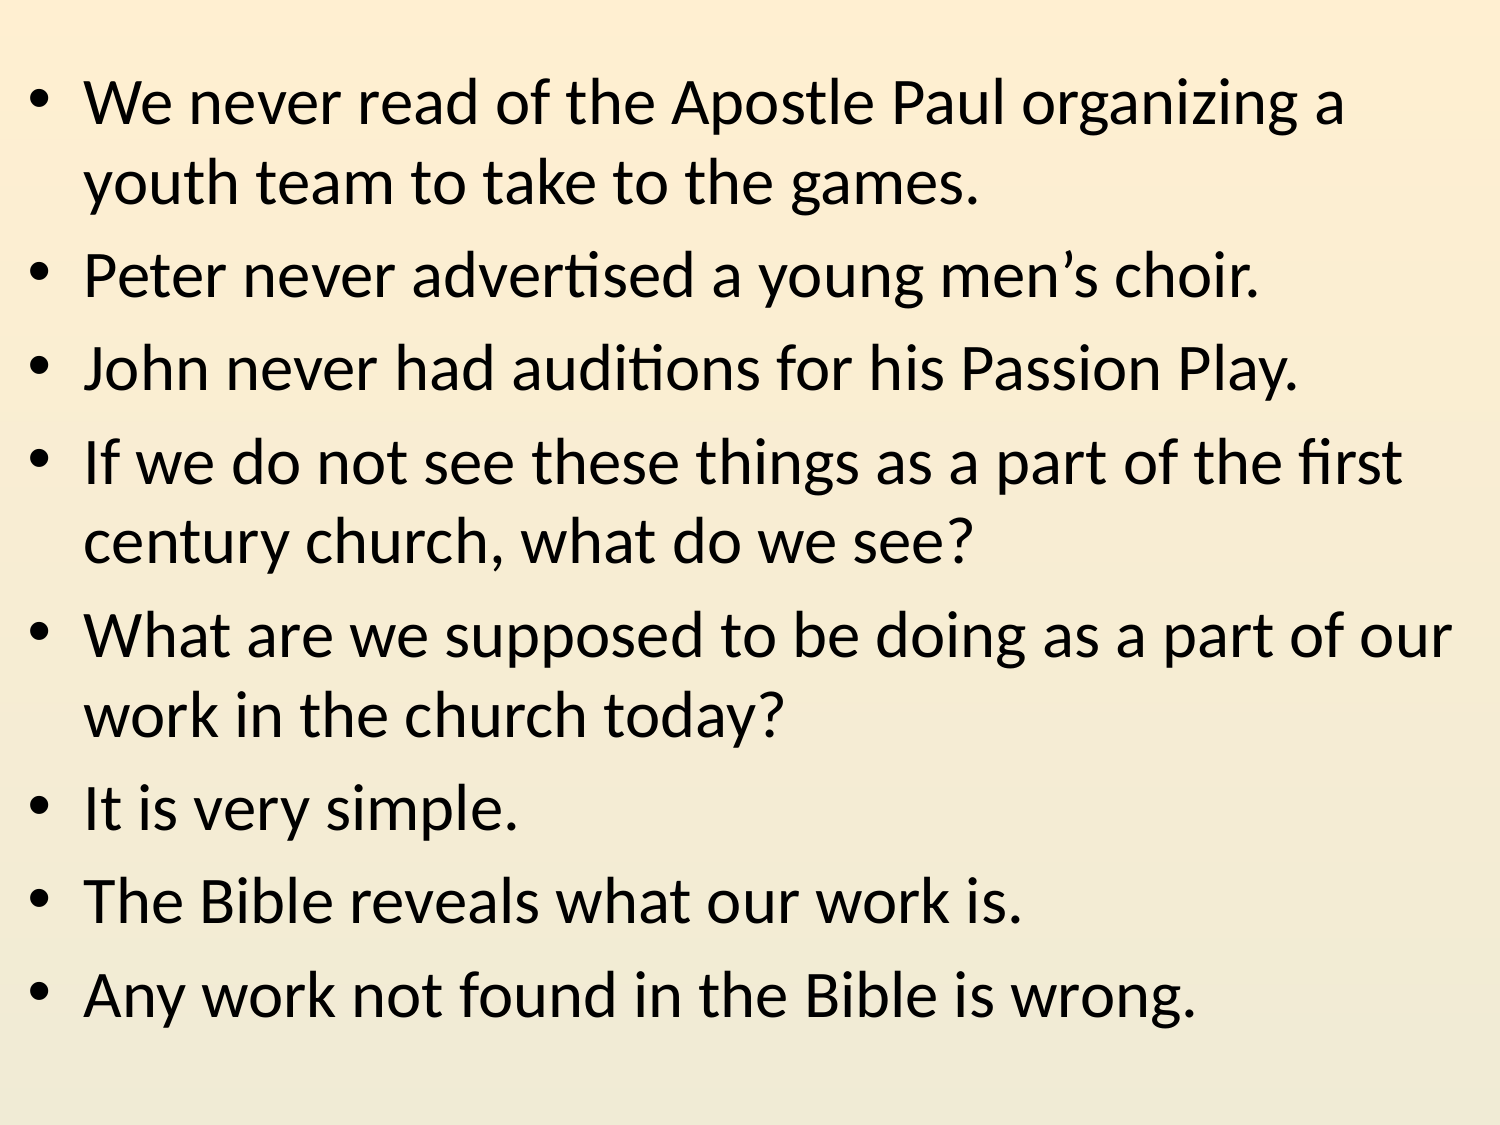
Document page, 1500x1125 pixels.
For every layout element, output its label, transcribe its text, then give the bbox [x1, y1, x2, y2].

list We never read of the Apostle Paul organizing a youth team to take to the games. Peter never advertised a young men’s choir. John never had auditions for his Passion Play. If we do not see these things as a part of the first century church, what do we see? What are we supposed to be doing as a part of our work in the church today? It is very simple. The Bible reveals what our work is. Any work not found in the Bible is wrong. [12, 50, 1488, 1100]
